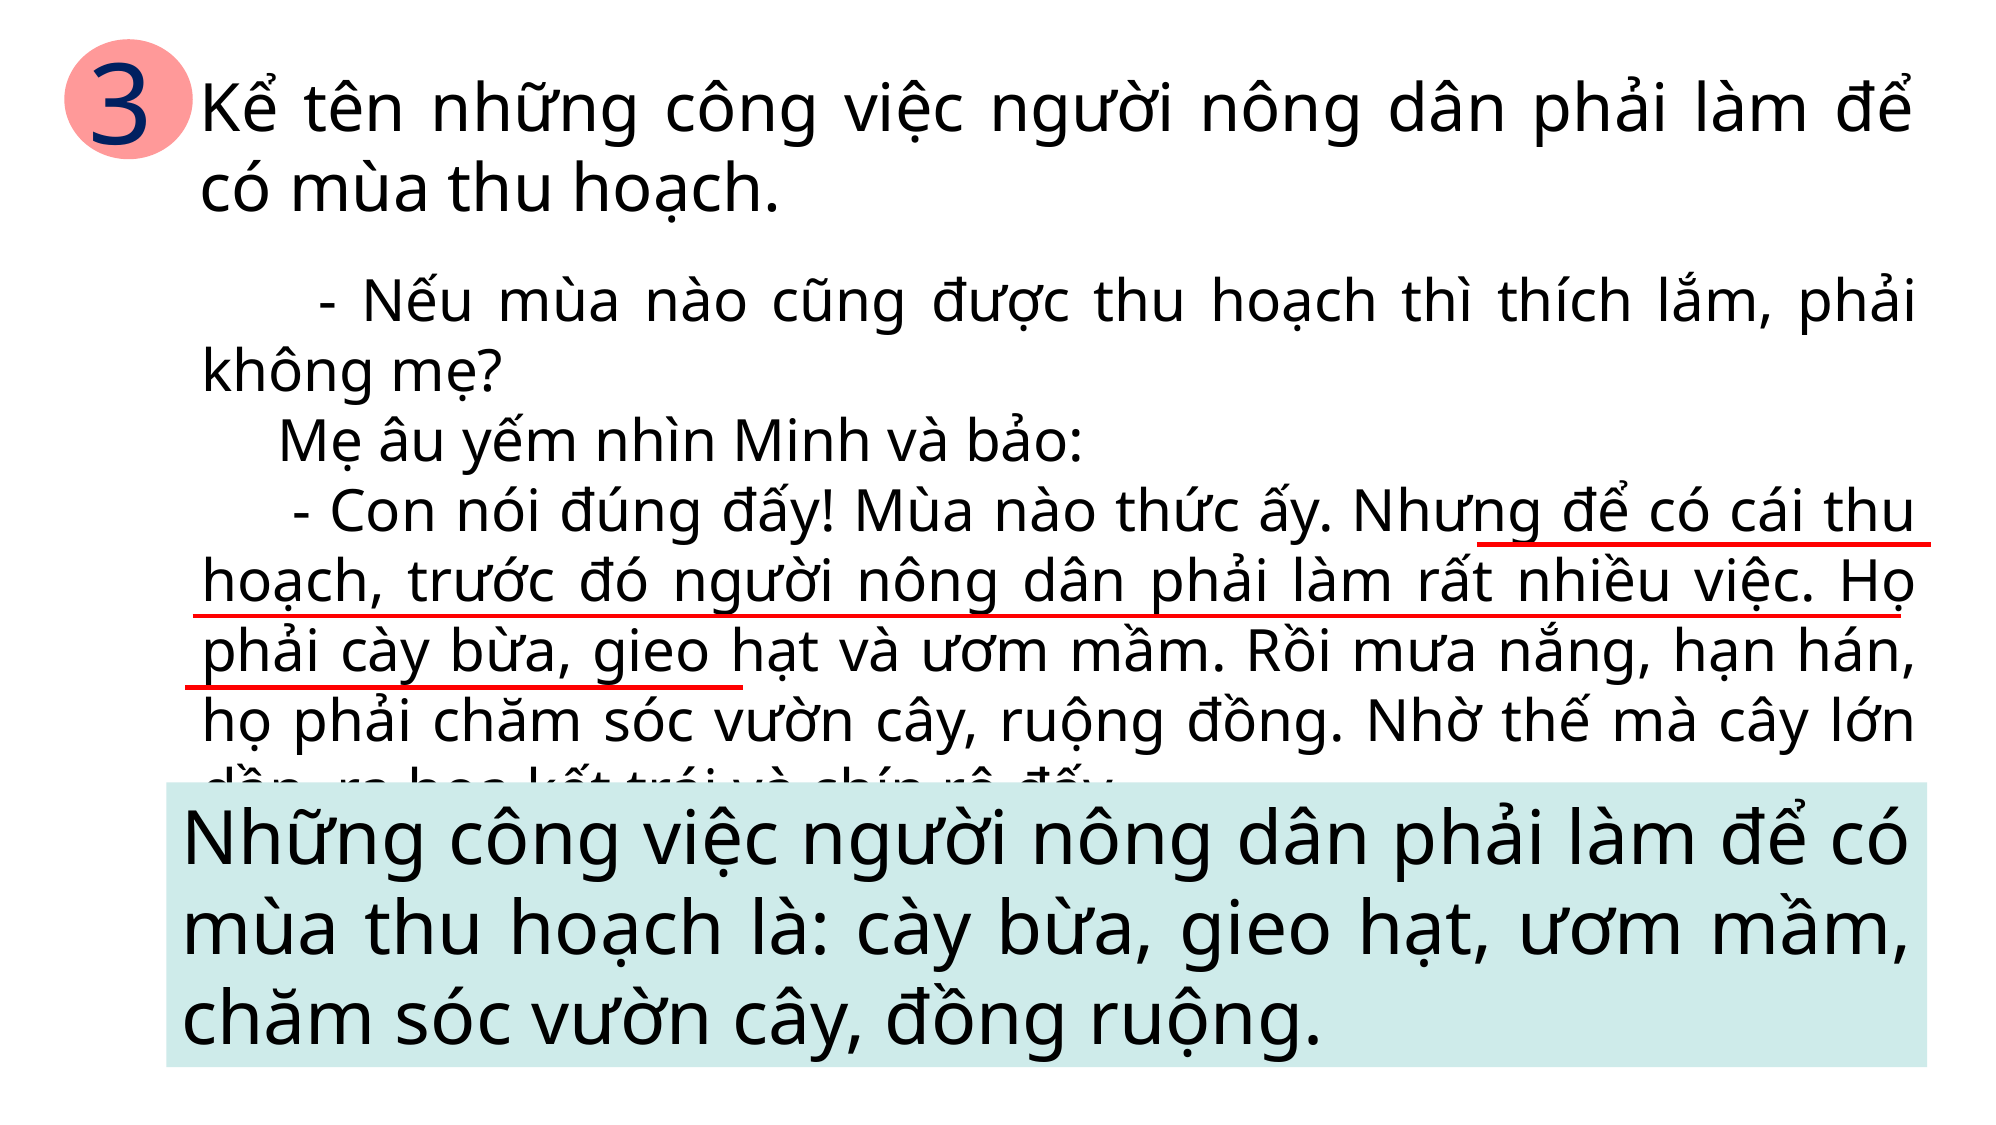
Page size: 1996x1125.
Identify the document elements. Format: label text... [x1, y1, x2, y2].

text_box Những công việc người nông dân phải làm để có mùa thu hoạch là: cày bừa, gieo hạt, ươm mầm, chăm sóc vườn cây, đồng ruộng. [166, 782, 1928, 1068]
text_box - Nếu mùa nào cũng được thu hoạch thì thích lắm, phải không mẹ? Mẹ âu yếm nhìn Minh và bảo: - Con nói đúng đấy! Mùa nào thức ấy. Nhưng để có cái thu hoạch, trước đó người nông dân phải làm rất nhiều việc. Họ phải cày bừa, gieo hạt và ươm mầm. Rồi mưa nắng, hạn hán, họ phải chăm sóc vườn cây, ruộng đồng. Nhờ thế mà cây lớn dần, ra hoa kết trái và chín rộ đấy. [186, 255, 1933, 831]
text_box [63, 38, 1931, 235]
